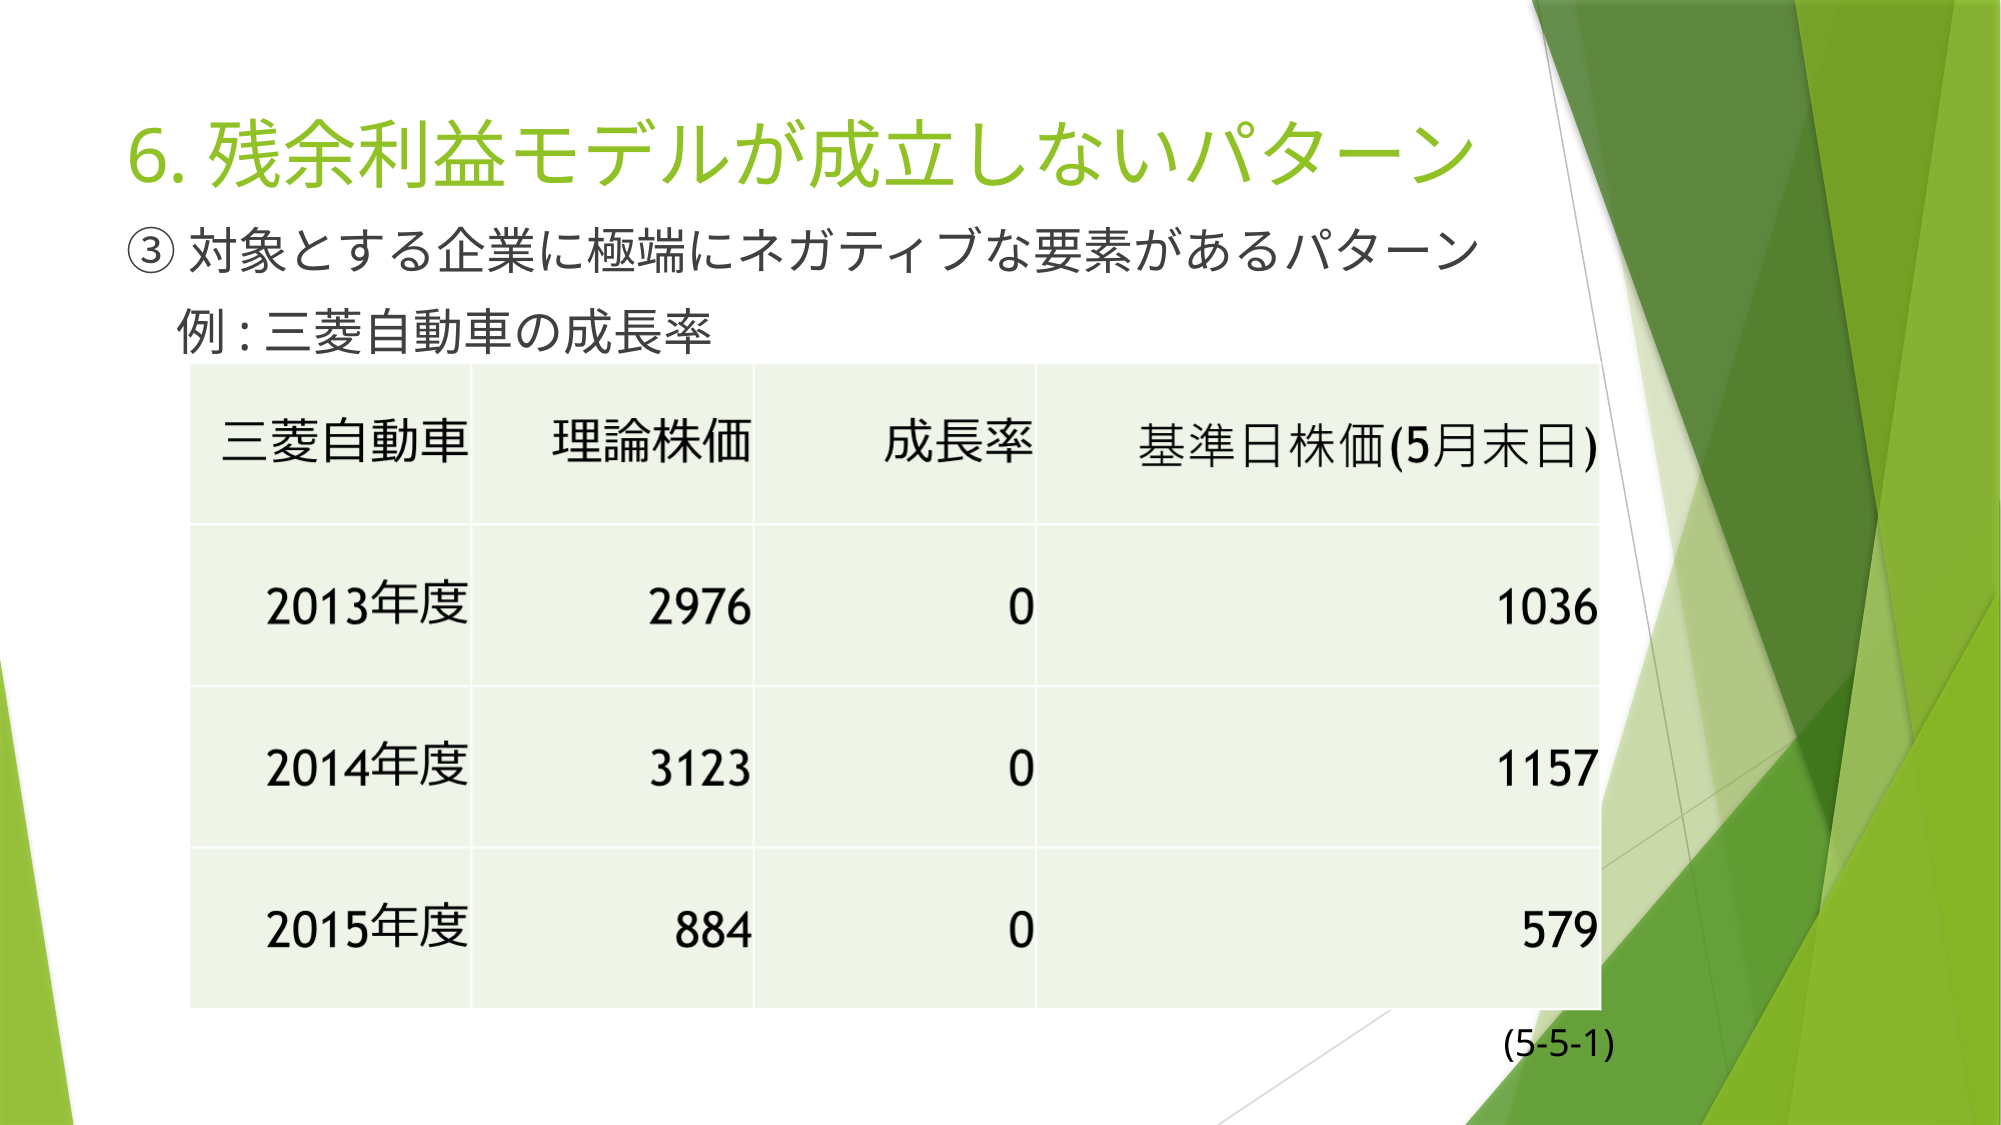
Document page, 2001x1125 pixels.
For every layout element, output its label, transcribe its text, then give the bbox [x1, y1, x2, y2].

title 6.残余利益モデルが成立しないパターン [111, 99, 1522, 212]
picture [187, 360, 1603, 1012]
text_box (5-5-1) [1488, 1011, 1641, 1071]
list ③対象とする企業に極端にネガティブな要素があるパターン 例:三菱自動車の成長率 [111, 212, 1680, 849]
